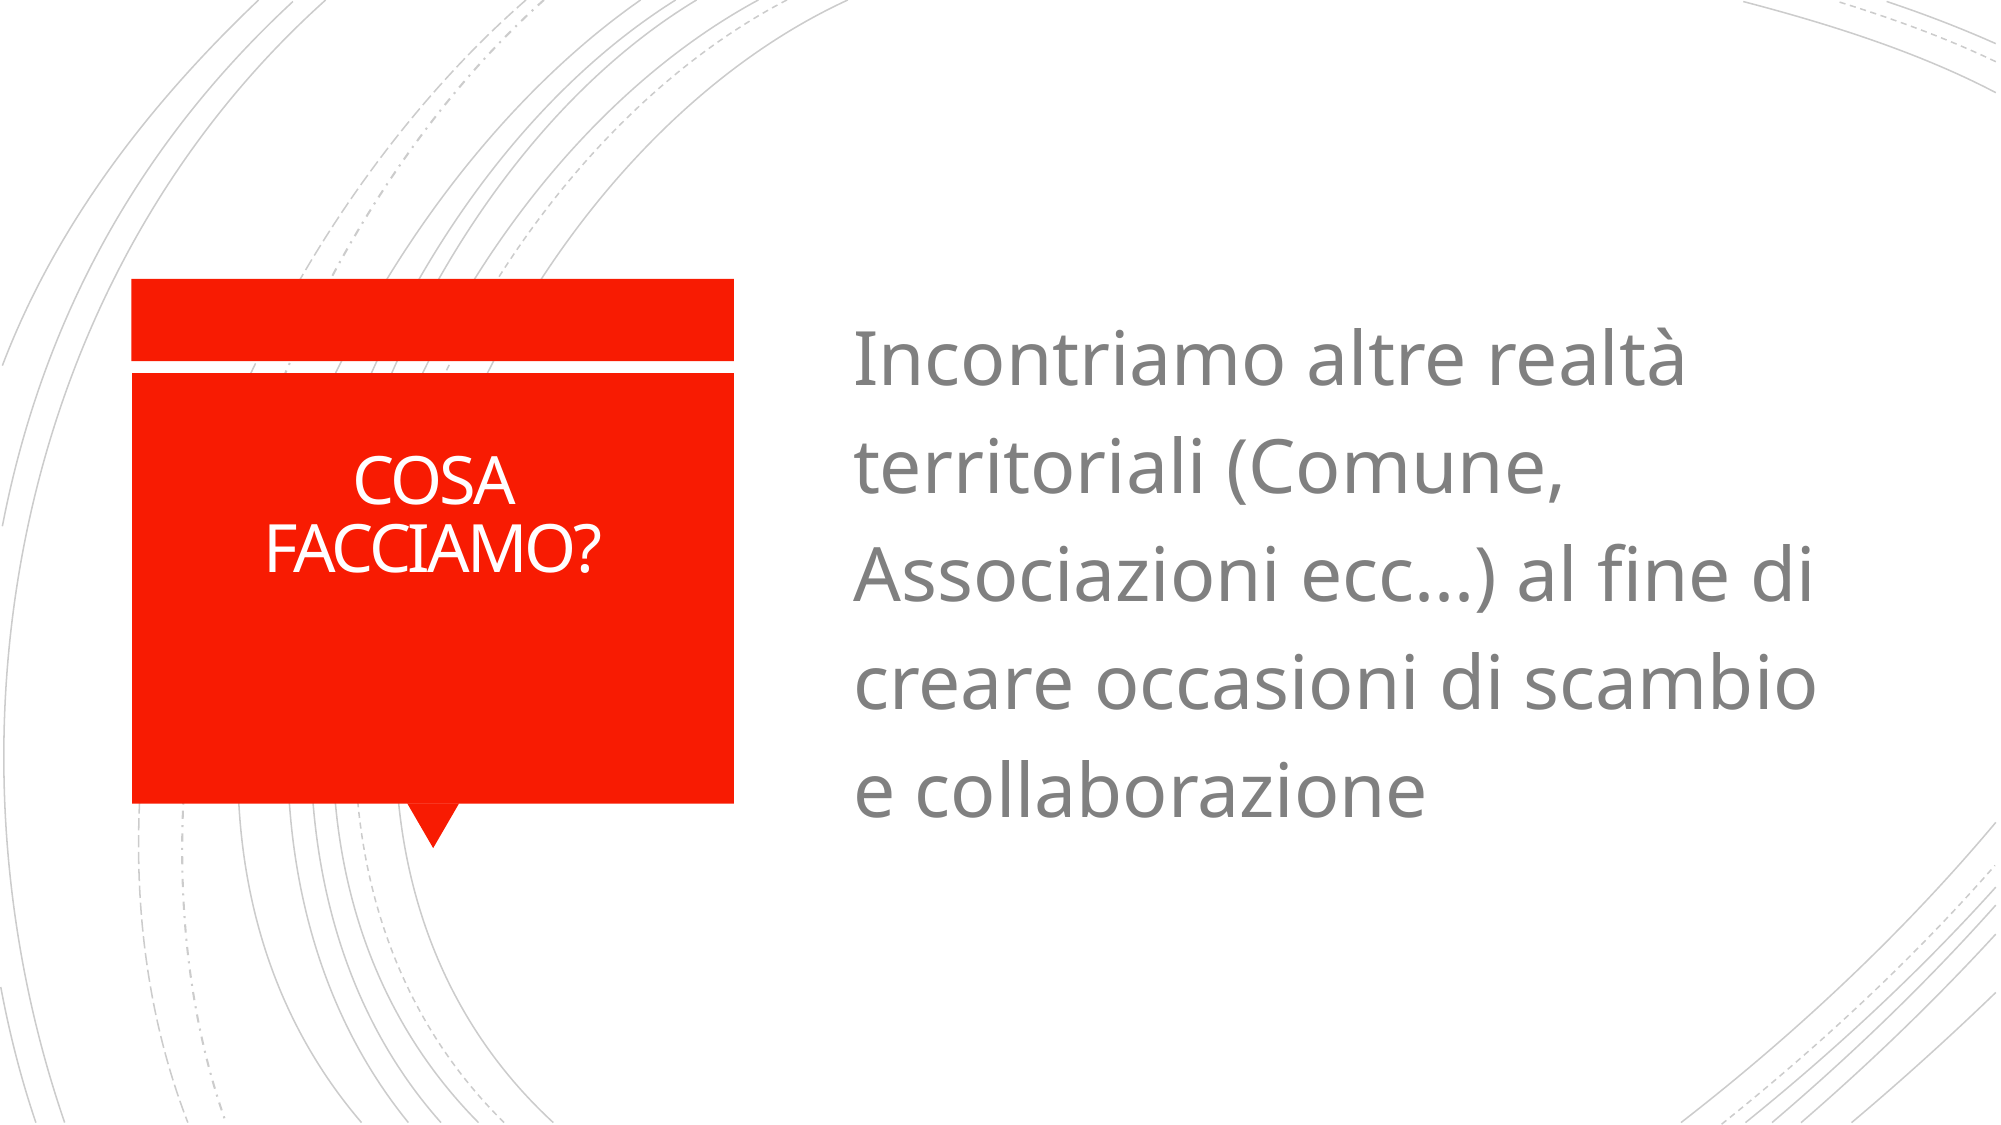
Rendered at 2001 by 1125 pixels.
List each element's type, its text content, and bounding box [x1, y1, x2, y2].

title COSA FACCIAMO? [145, 385, 721, 587]
list Incontriamo altre realtà territoriali (Comune, Associazioni ecc...) al fine di creare occasioni di scambio e collaborazione [838, 131, 1868, 993]
